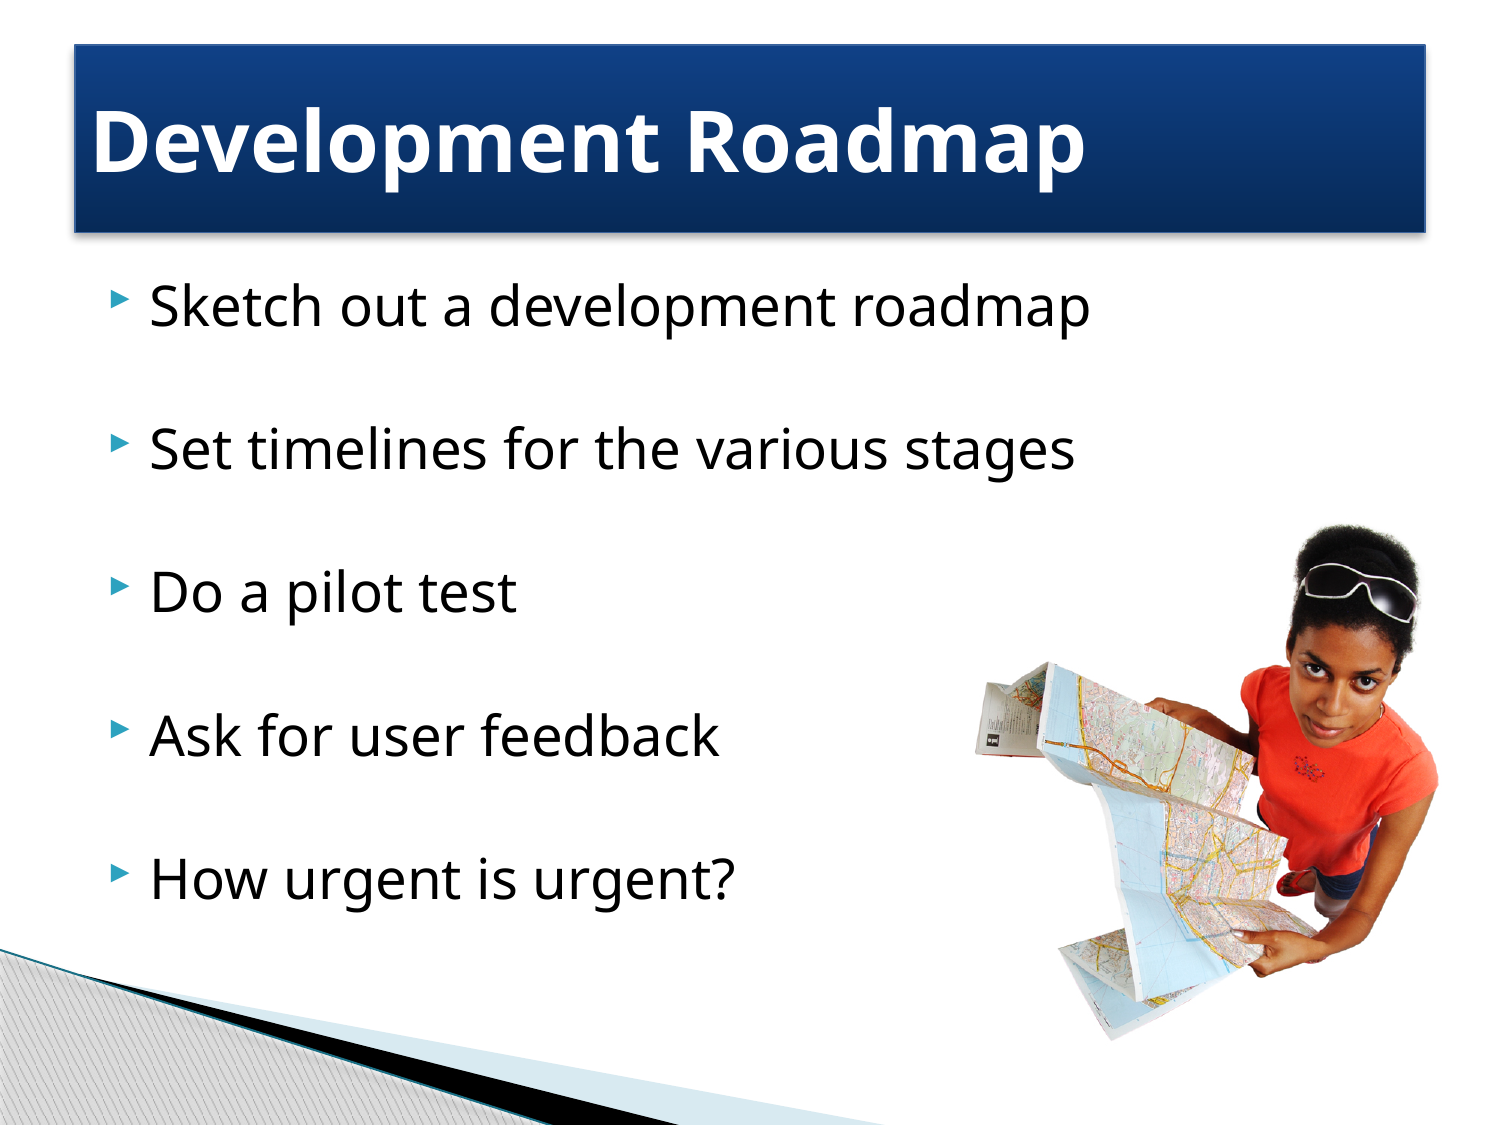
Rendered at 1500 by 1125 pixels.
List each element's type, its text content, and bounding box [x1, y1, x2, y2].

title Development Roadmap [74, 44, 1426, 233]
picture [937, 487, 1500, 1051]
list Sketch out a development roadmap Set timelines for the various stages Do a pilot test Ask for user feedback How urgent is urgent? [75, 262, 1425, 1005]
